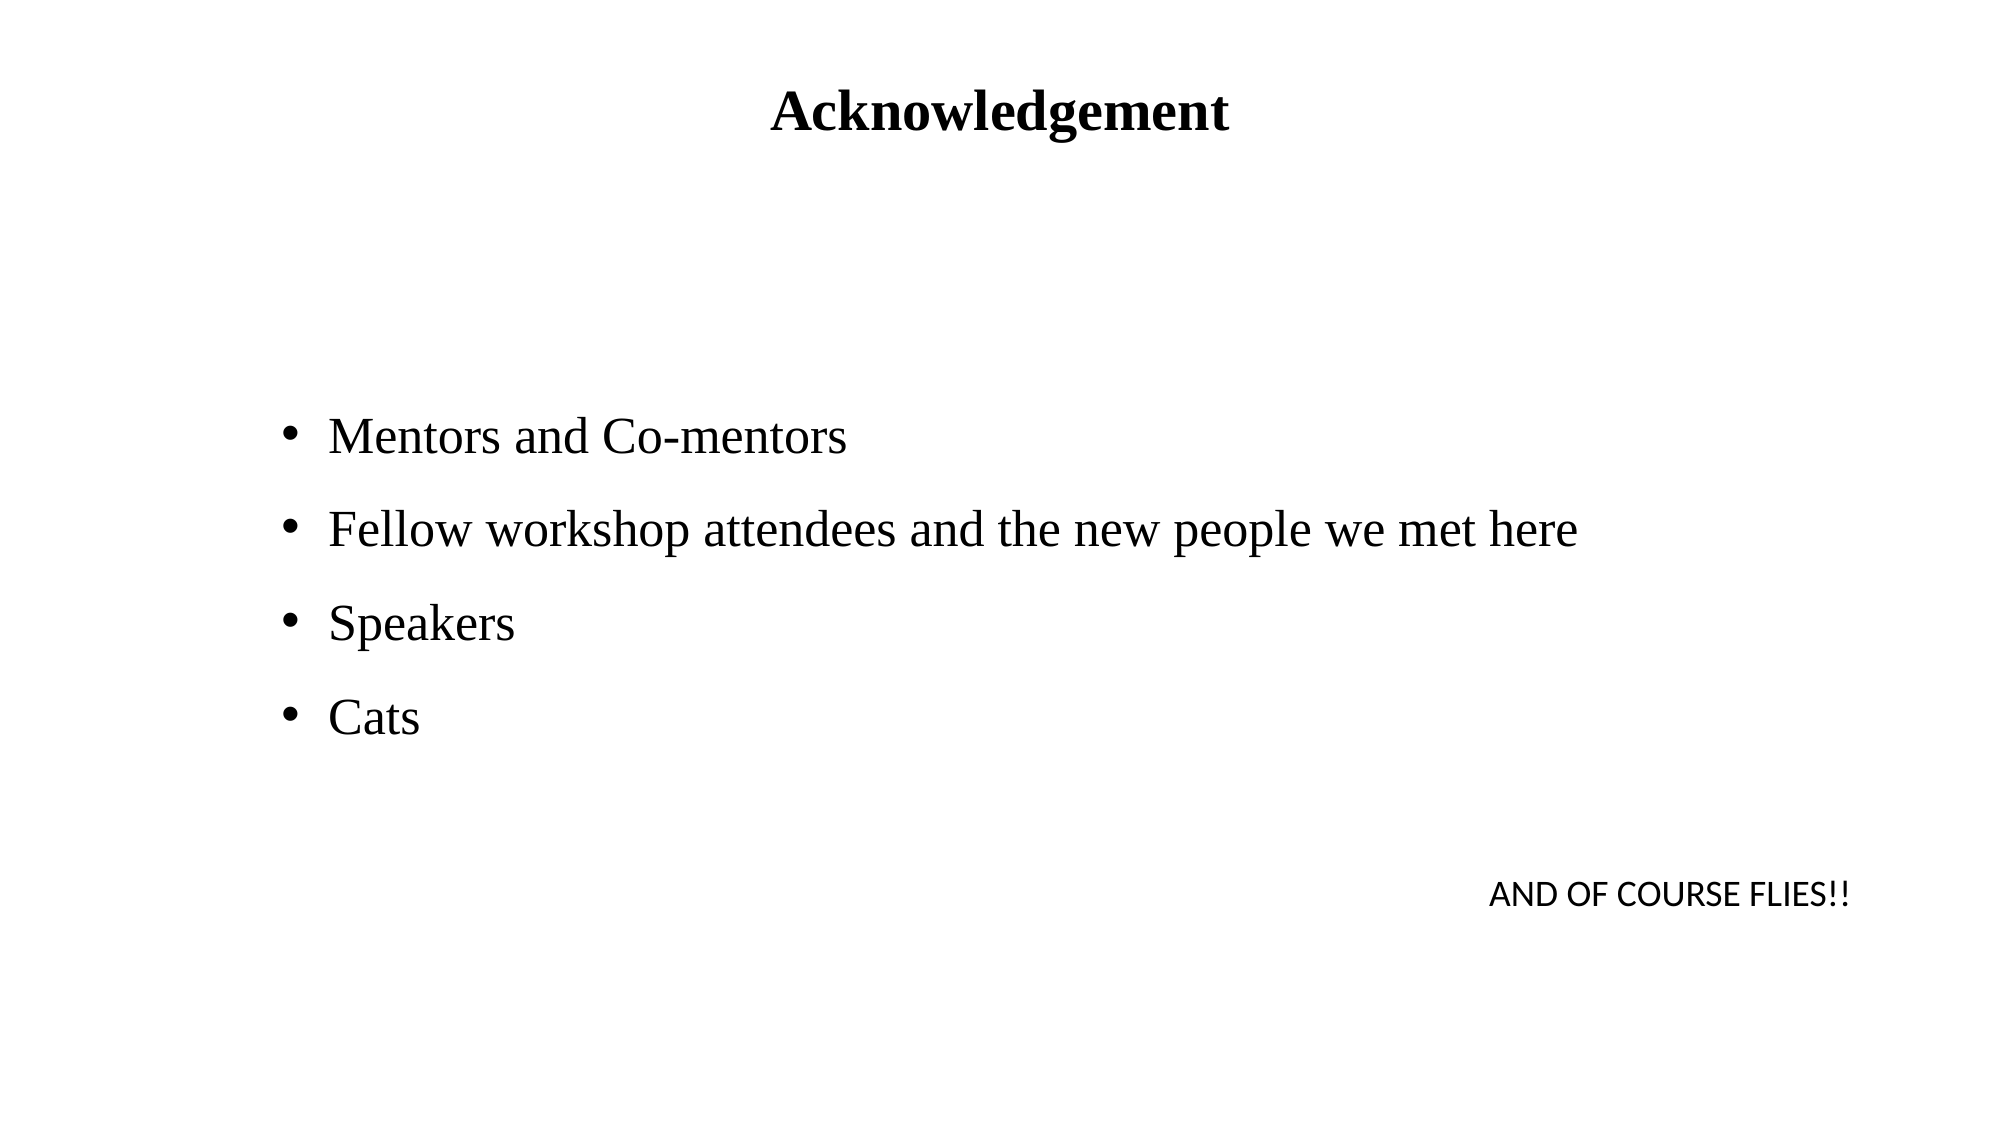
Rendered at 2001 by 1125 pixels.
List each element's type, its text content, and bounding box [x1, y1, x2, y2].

text_box Mentors and Co-mentors Fellow workshop attendees and the new people we met here Speakers Cats [266, 362, 1734, 752]
title Acknowledgement [137, 38, 1863, 186]
text_box AND OF COURSE FLIES!! [1474, 861, 1867, 922]
